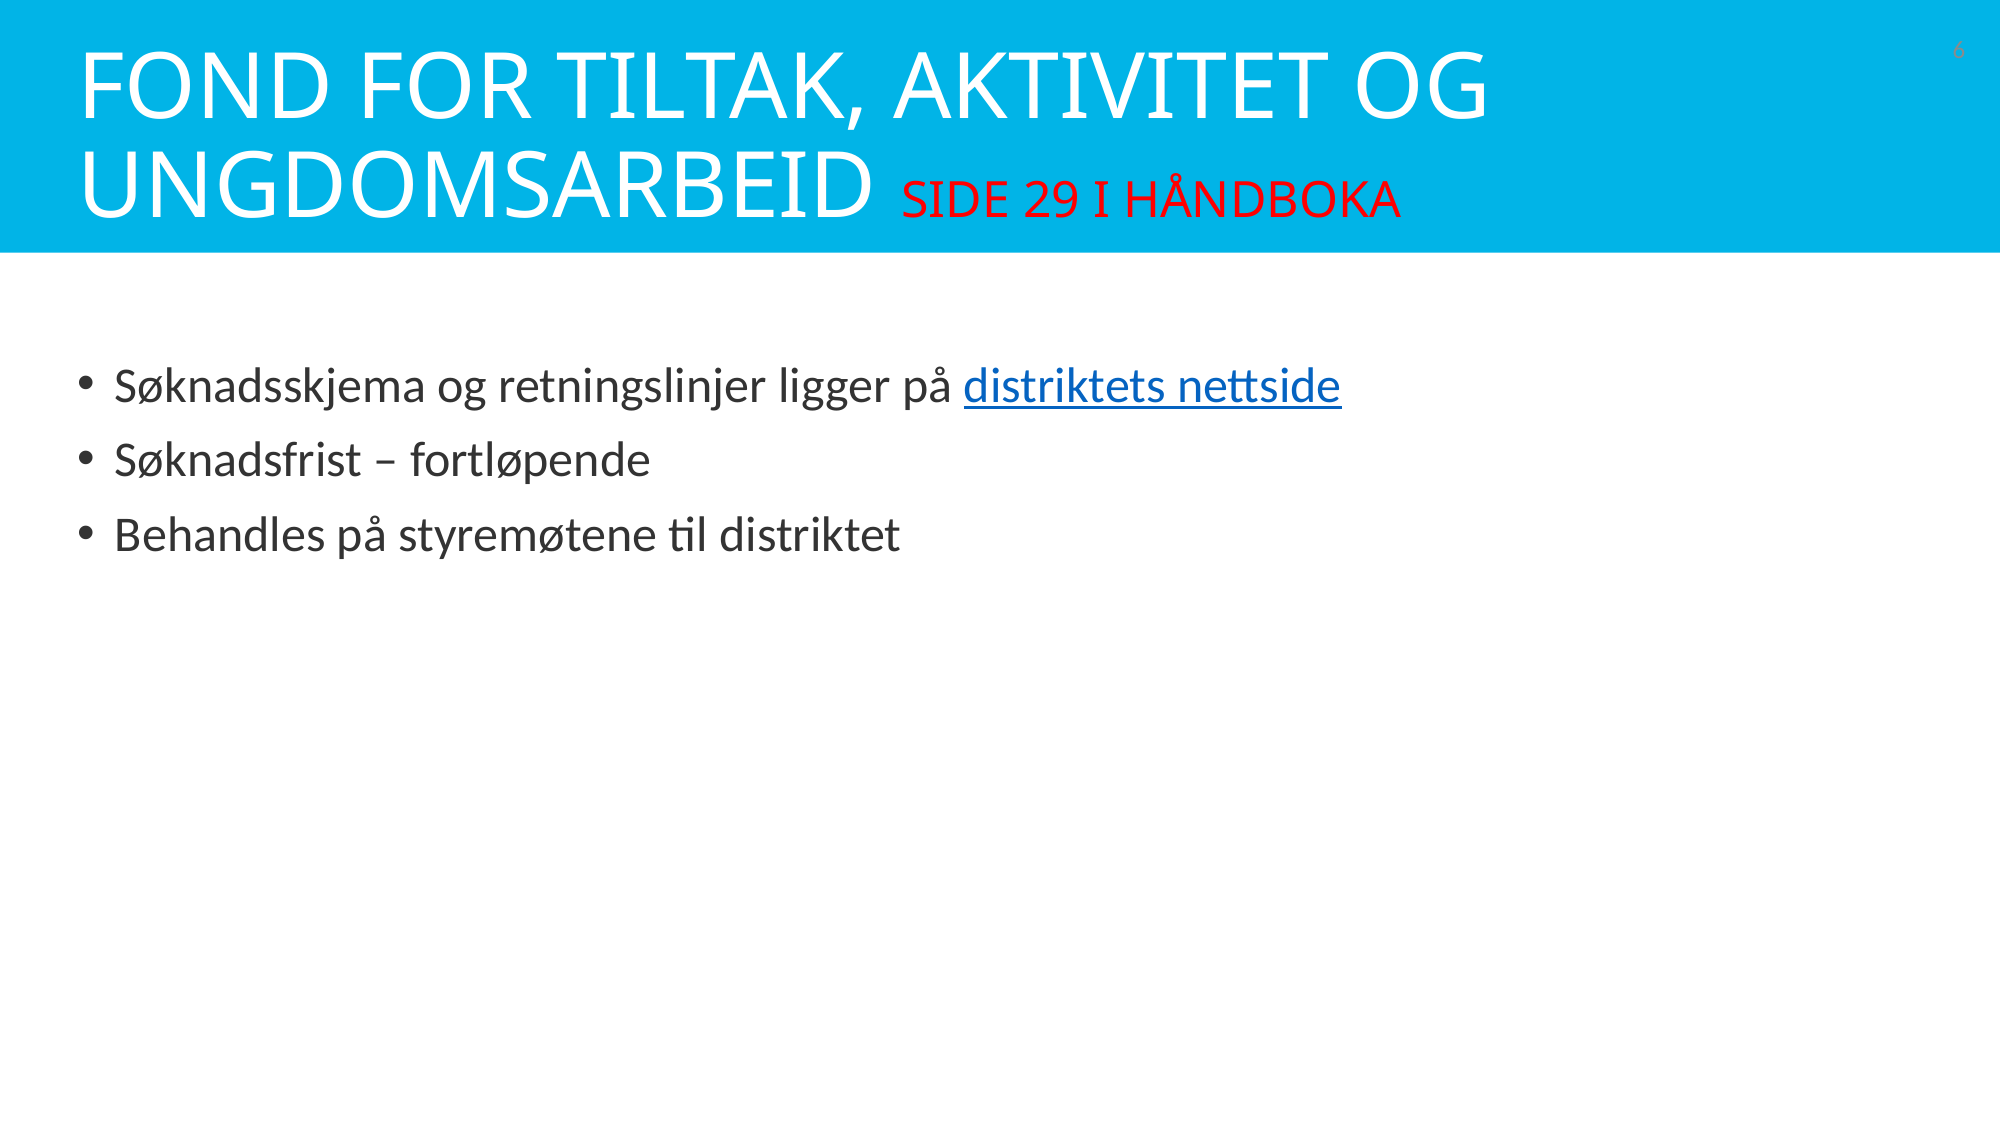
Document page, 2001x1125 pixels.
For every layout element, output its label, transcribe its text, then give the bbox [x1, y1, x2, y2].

slide_number 6 [1911, 18, 1981, 79]
title Fond for tiltak, aktivitet og ungdomsarbeid side 29 i Håndboka [62, 0, 1950, 253]
list Søknadsskjema og retningslinjer ligger på distriktets nettside Søknadsfrist – fortløpende Behandles på styremøtene til distriktet [62, 351, 1950, 1014]
